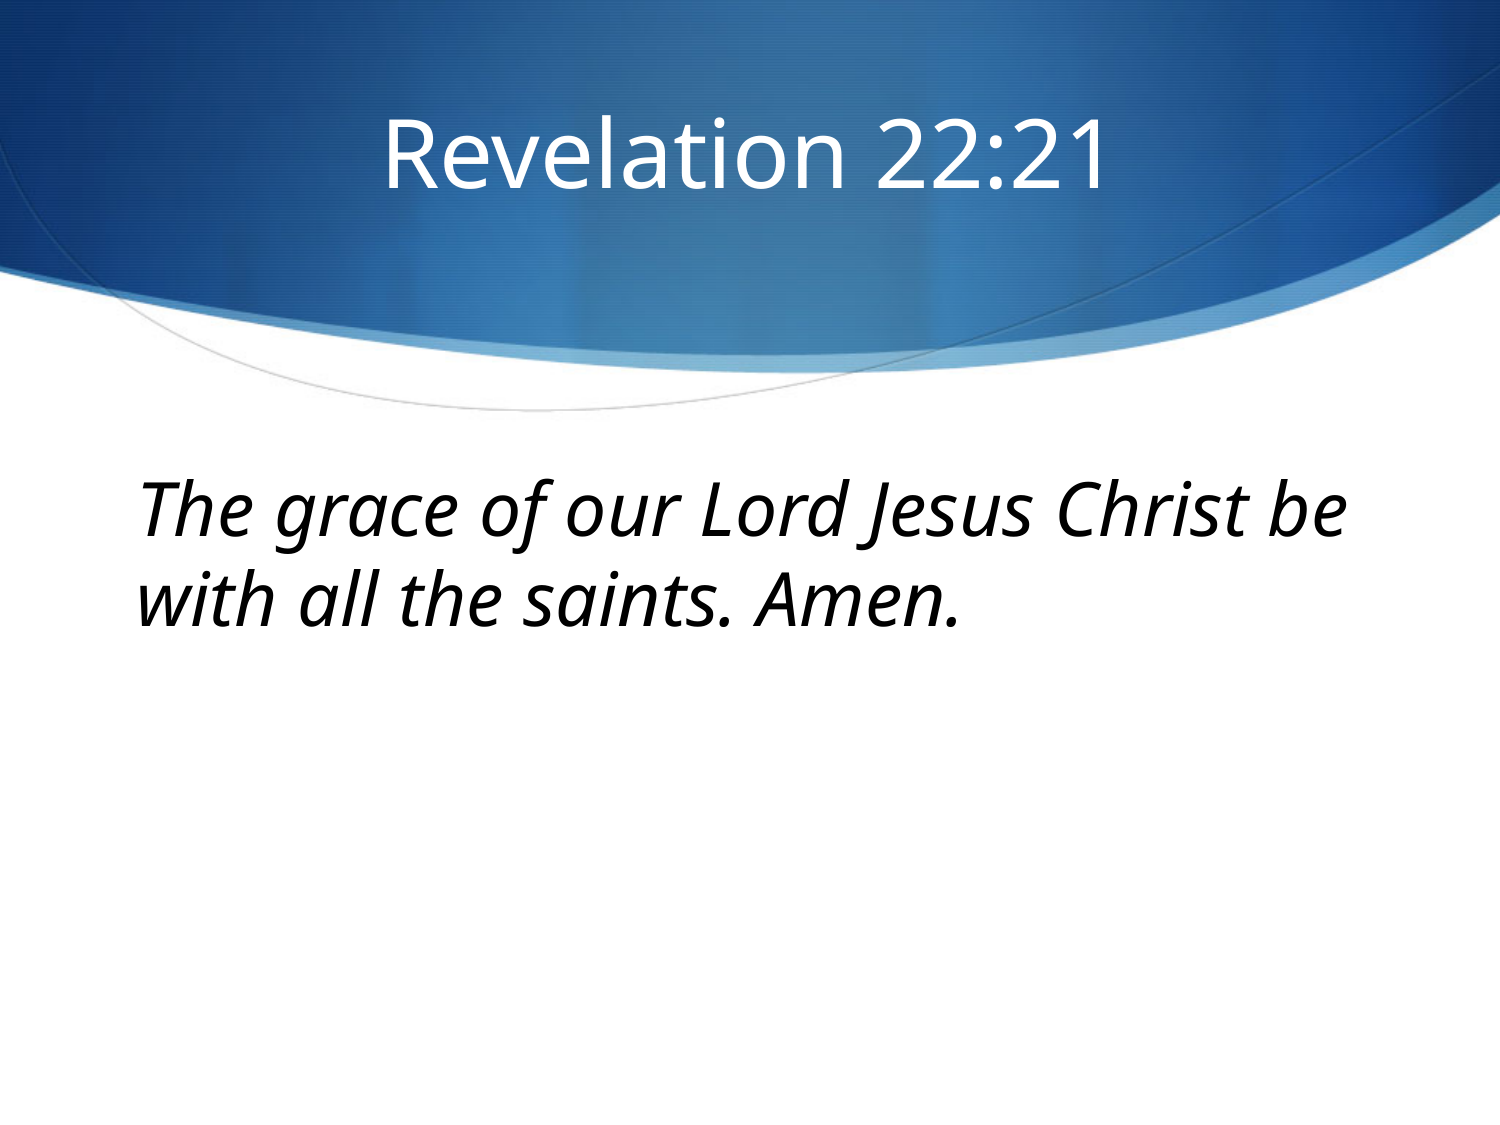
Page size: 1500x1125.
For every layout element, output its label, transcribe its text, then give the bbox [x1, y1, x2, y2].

list The grace of our Lord Jesus Christ be with all the saints. Amen. [121, 454, 1379, 991]
title Revelation 22:21 [75, 56, 1425, 245]
picture [0, 0, 1500, 1125]
